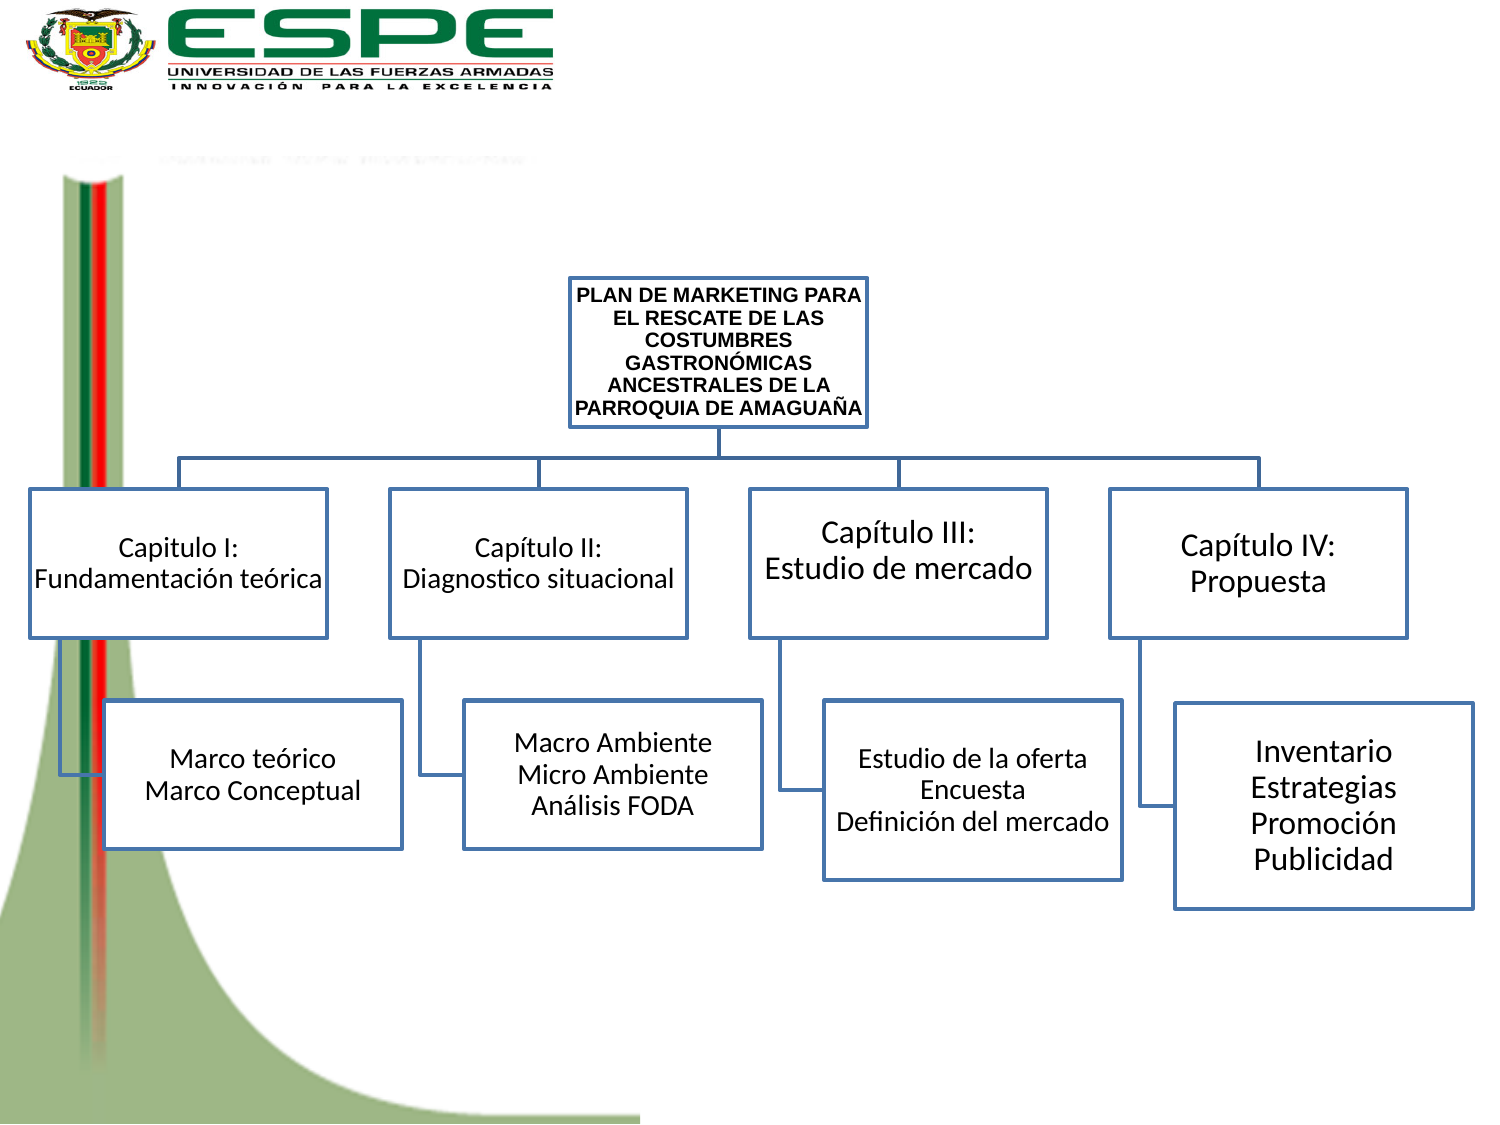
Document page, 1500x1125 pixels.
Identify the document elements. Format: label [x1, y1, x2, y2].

picture [0, 156, 641, 1125]
picture [6, 3, 590, 102]
text_box [29, 77, 1483, 1107]
